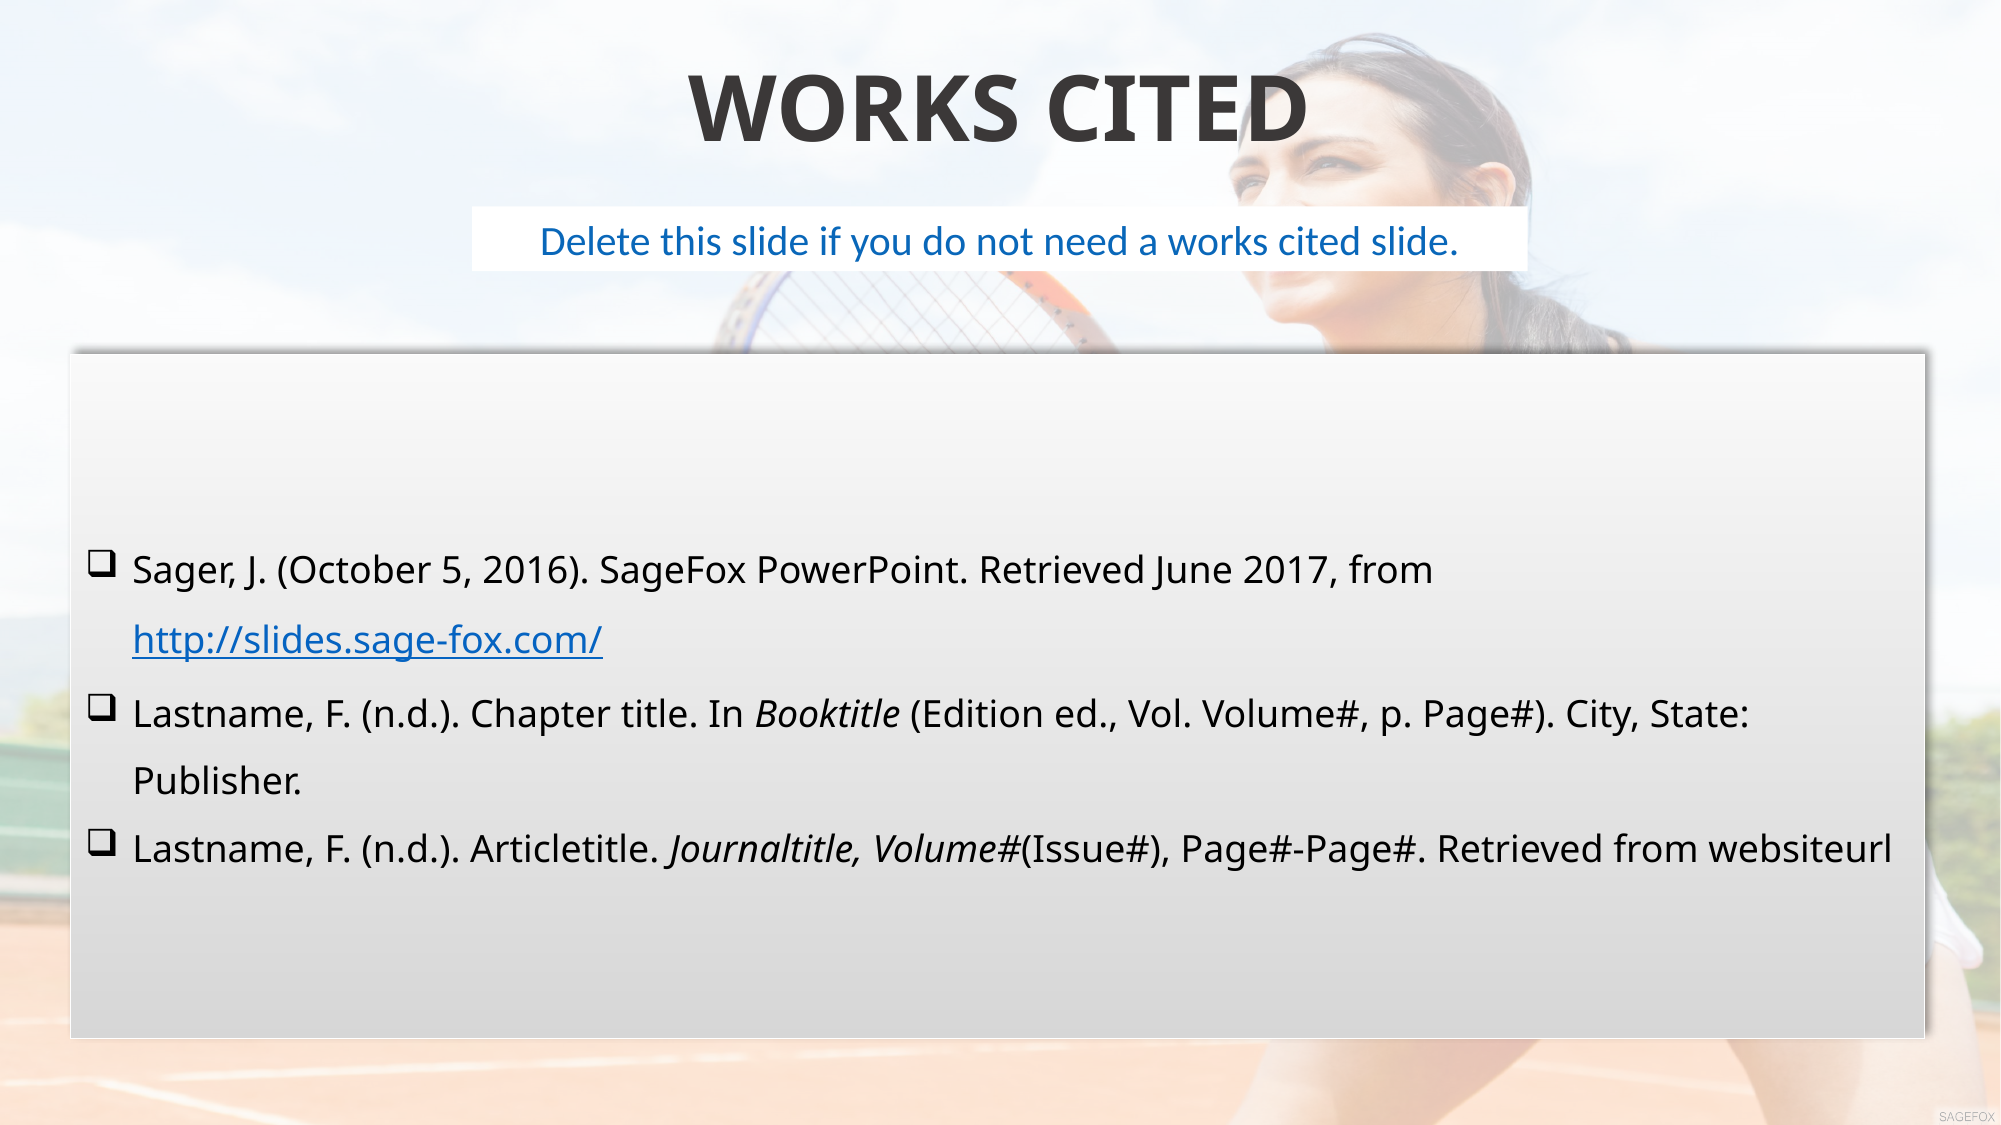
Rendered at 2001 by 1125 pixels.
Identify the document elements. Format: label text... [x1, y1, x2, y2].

text_box WORKS CITED [548, 42, 1452, 167]
text_box Delete this slide if you do not need a works cited slide. [472, 206, 1528, 272]
text_box Sager, J. (October 5, 2016). SageFox PowerPoint. Retrieved June 2017, from http://slides.sage-fox.com/ Lastname, F. (n.d.). Chapter title. In Booktitle (Edition ed., Vol. Volume#, p. Page#). City, State: Publisher. Lastname, F. (n.d.). Articletitle. Journaltitle, Volume#(Issue#), Page#-Page#. Retrieved from websiteurl [70, 354, 1925, 1039]
